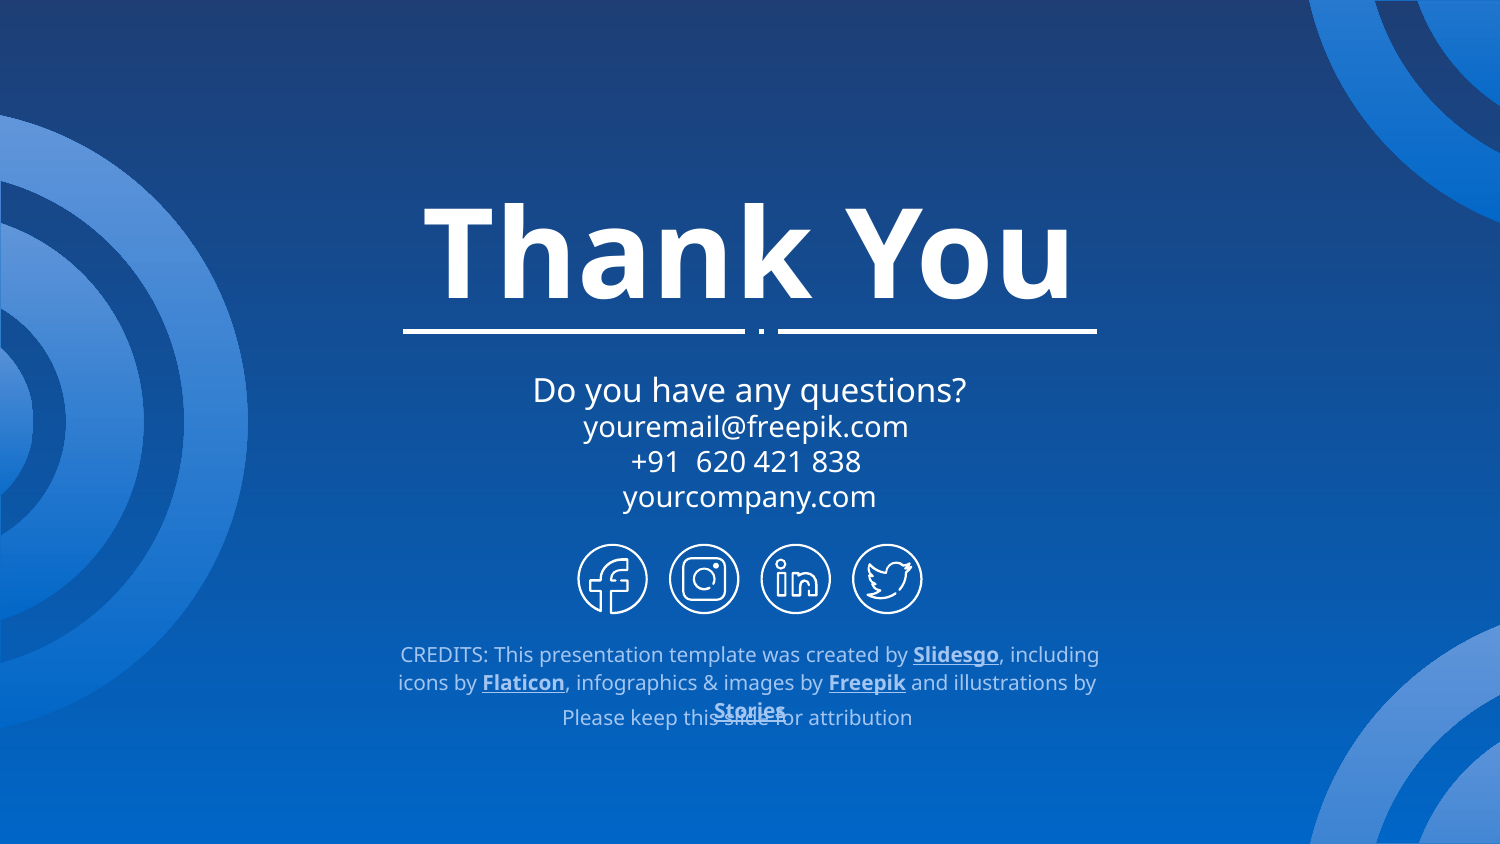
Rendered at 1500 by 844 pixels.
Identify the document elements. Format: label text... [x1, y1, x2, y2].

text_box Please keep this slide for attribution [547, 689, 953, 745]
title Thank You [386, 189, 1114, 308]
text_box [851, 543, 923, 615]
text_box [577, 543, 648, 615]
subtitle Do you have any questions? youremail@freepik.com +91 620 421 838 yourcompany.com [478, 353, 1022, 529]
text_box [760, 543, 832, 615]
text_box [668, 543, 740, 615]
